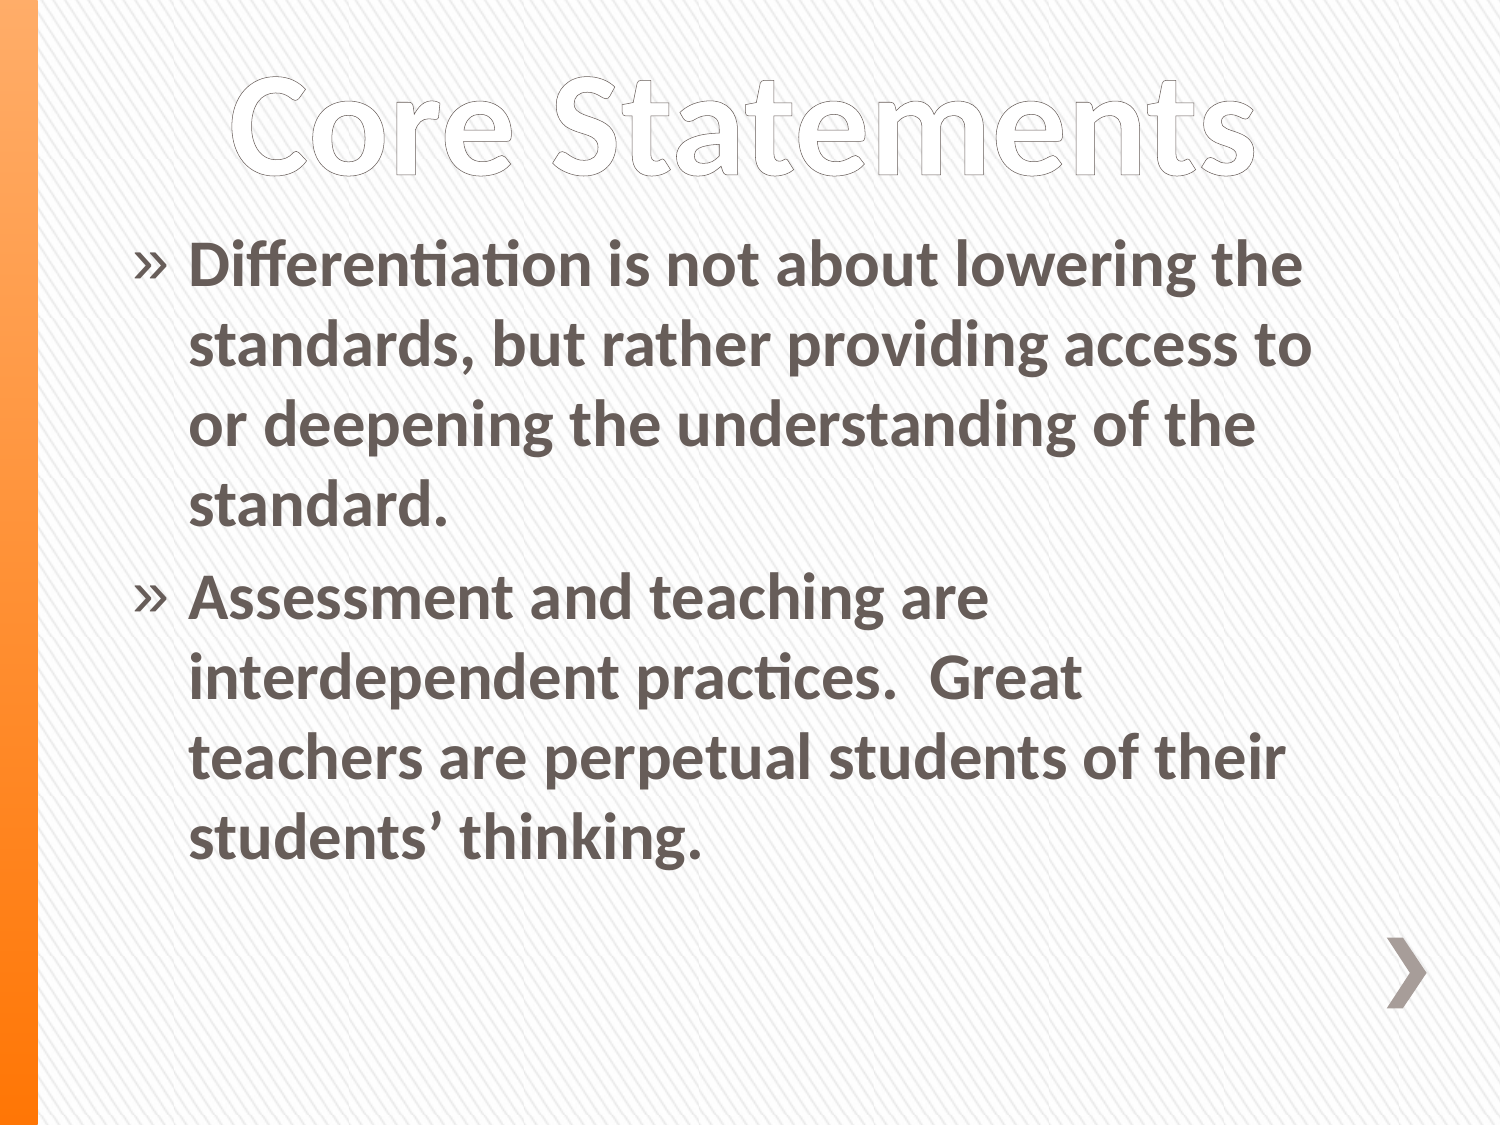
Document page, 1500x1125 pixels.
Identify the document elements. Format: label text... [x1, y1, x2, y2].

title Core Statements [150, 24, 1338, 212]
list Differentiation is not about lowering the standards, but rather providing access to or deepening the understanding of the standard. Assessment and teaching are interdependent practices. Great teachers are perpetual students of their students’ thinking. [117, 212, 1342, 938]
